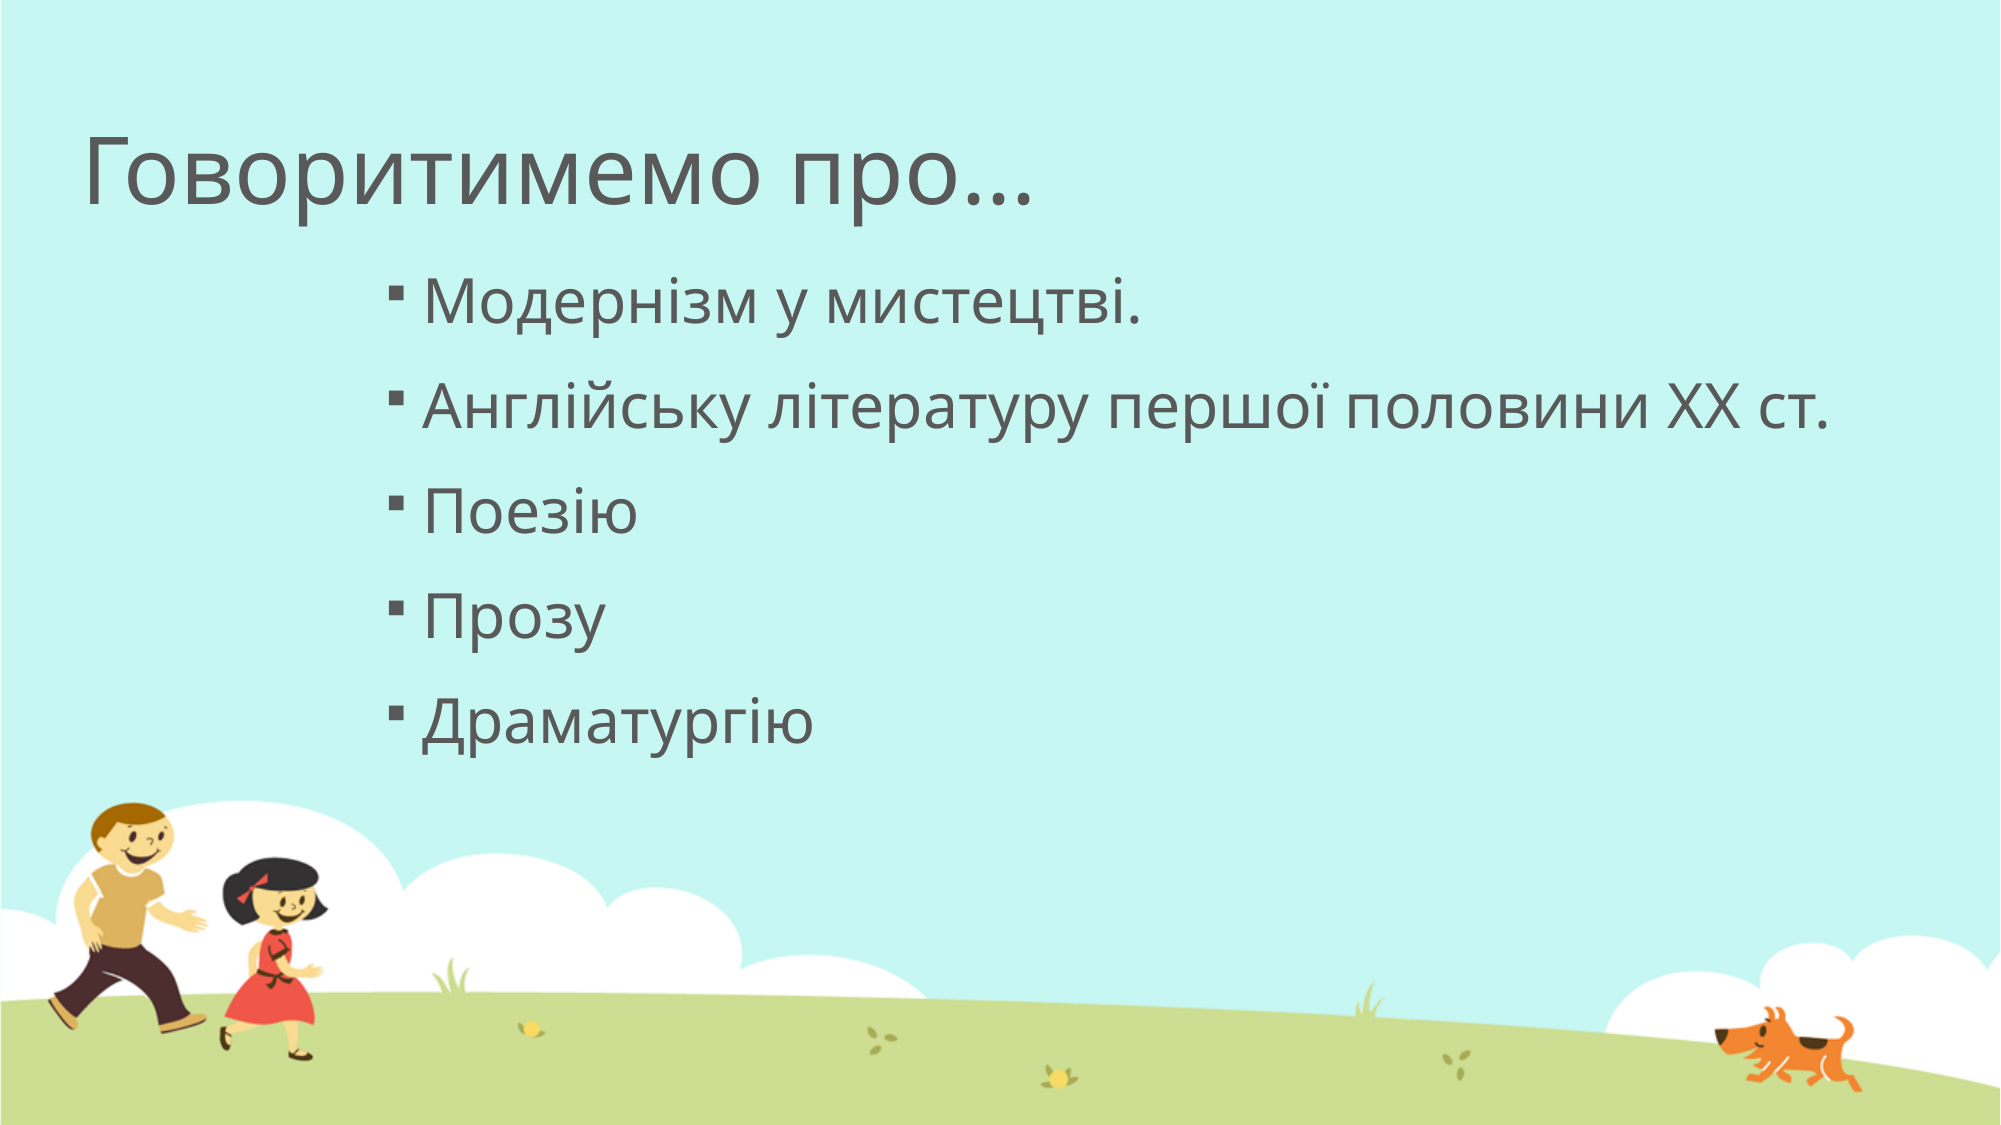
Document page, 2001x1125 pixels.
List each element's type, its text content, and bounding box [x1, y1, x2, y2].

picture [0, 0, 2001, 1125]
list Модернізм у мистецтві. Англійську літературу першої половини ХХ ст. Поезію Прозу Драматургію [362, 262, 1900, 938]
title Говоритимемо про... [66, 35, 1604, 233]
